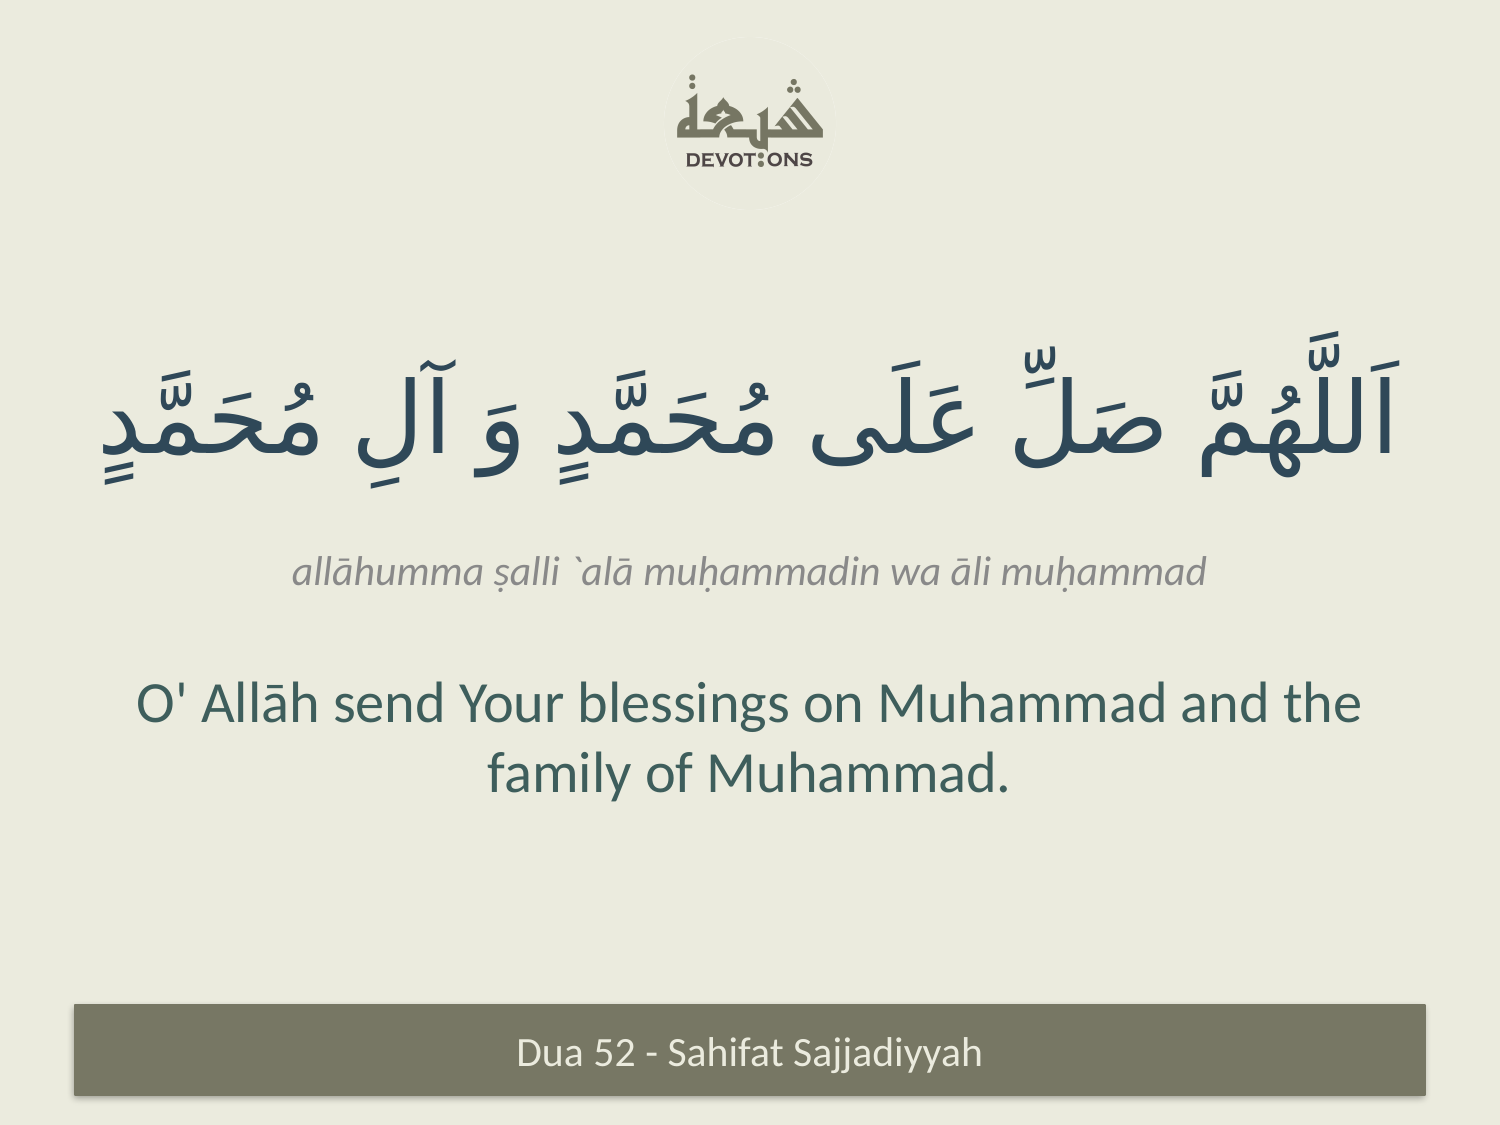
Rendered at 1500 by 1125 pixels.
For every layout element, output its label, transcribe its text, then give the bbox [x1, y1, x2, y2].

text_box Dua 52 - Sahifat Sajjadiyyah [501, 1017, 999, 1083]
text_box اَللَّهُمَّ صَلِّ عَلَى مُحَمَّدٍ وَ آلِ مُحَمَّدٍ allāhumma ṣalli `alā muḥammadin wa āli muḥammad O' Allāh send Your blessings on Muhammad and the family of Muhammad. [74, 346, 1425, 811]
text_box [74, 1004, 1426, 1096]
picture [656, 29, 844, 218]
